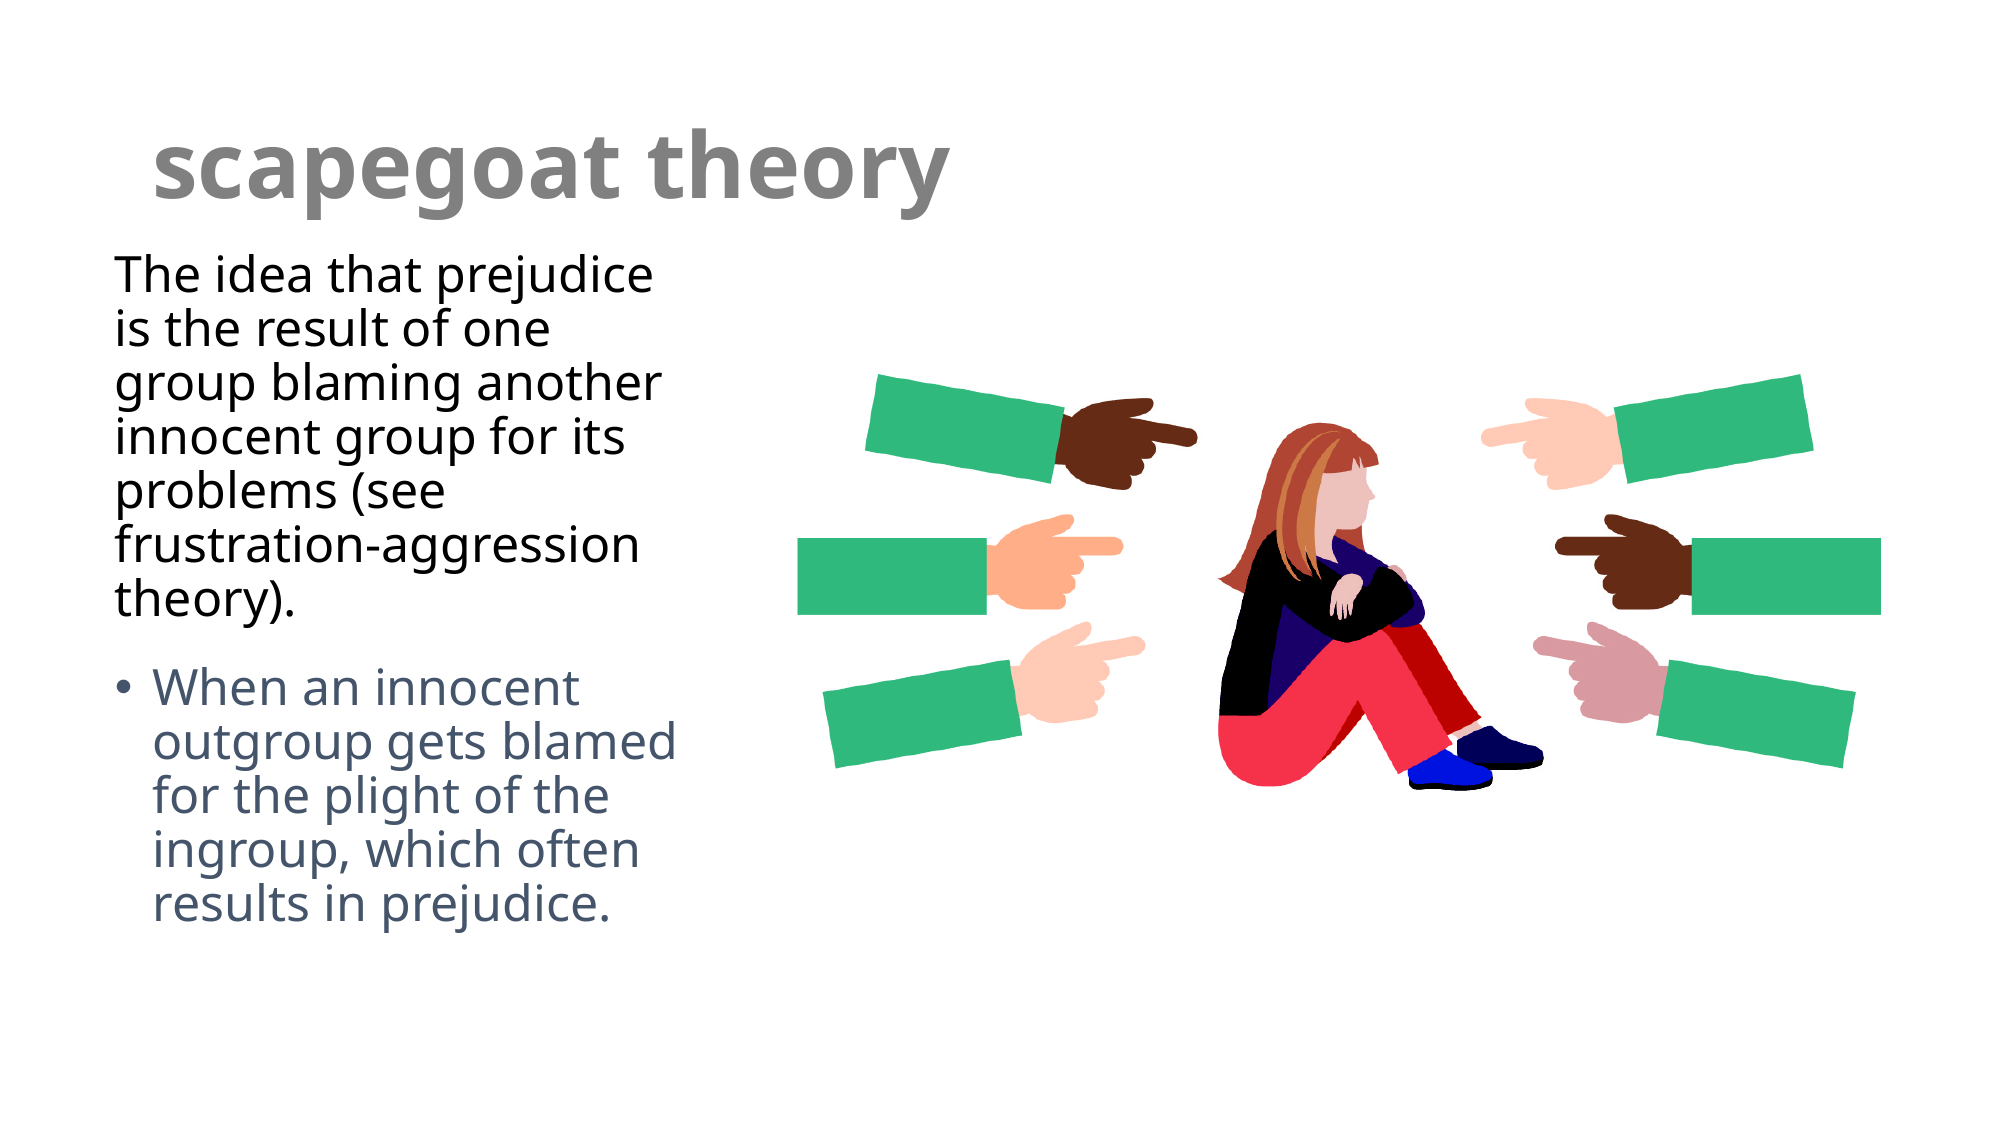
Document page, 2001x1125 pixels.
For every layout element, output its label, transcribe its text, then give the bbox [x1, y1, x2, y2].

list The idea that prejudice is the result of one group blaming another innocent group for its problems (see frustration-aggression theory). [99, 242, 708, 684]
list When an innocent outgroup gets blamed for the plight of the ingroup, which often results in prejudice. [99, 684, 708, 1030]
picture [773, 333, 1900, 820]
title scapegoat theory [137, 59, 1863, 278]
